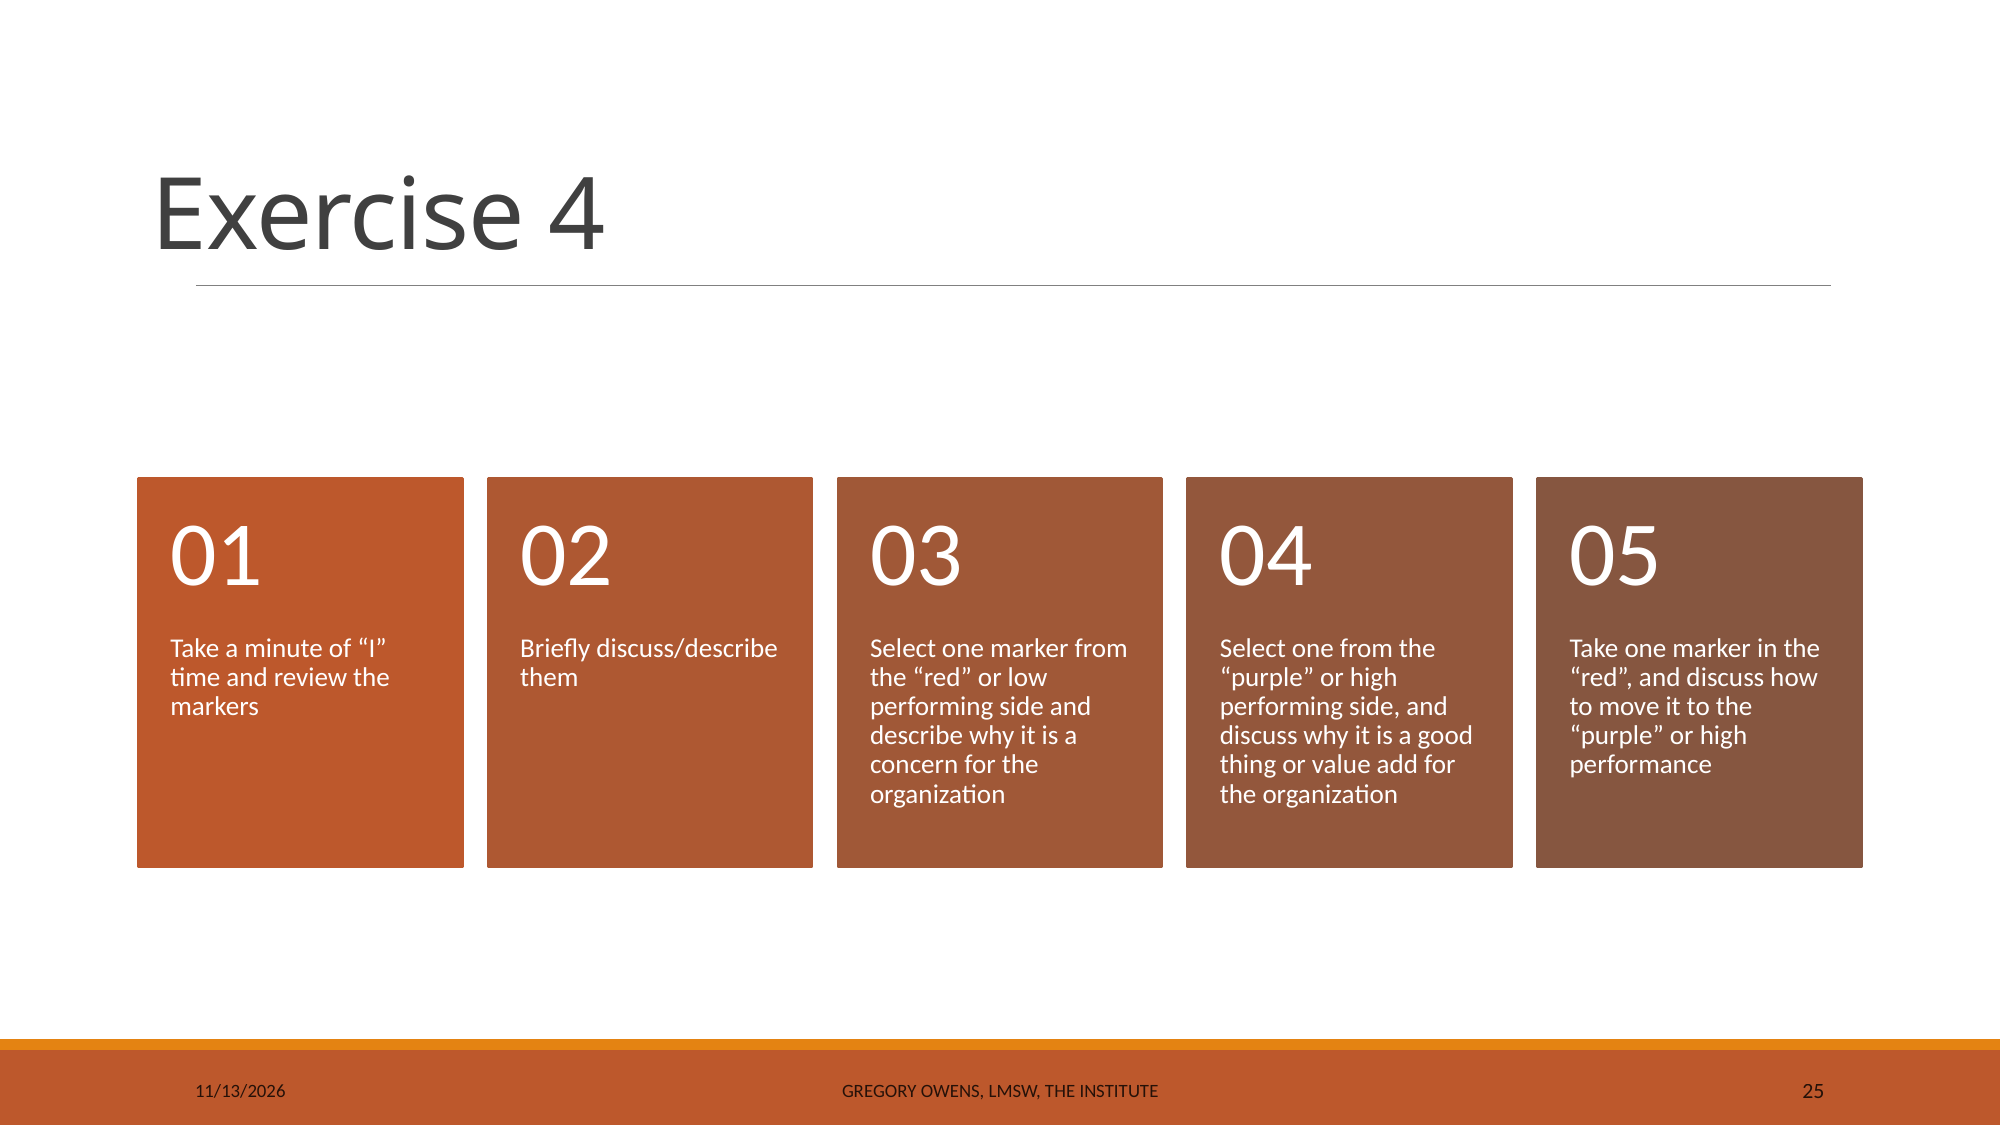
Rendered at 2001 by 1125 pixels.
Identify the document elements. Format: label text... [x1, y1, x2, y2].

footer Gregory Owens, LMSW, The Institute [604, 1059, 1396, 1120]
slide_number 25 [1624, 1059, 1840, 1120]
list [136, 331, 1863, 1014]
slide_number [180, 1059, 586, 1120]
title Exercise 4 [136, 59, 1863, 278]
